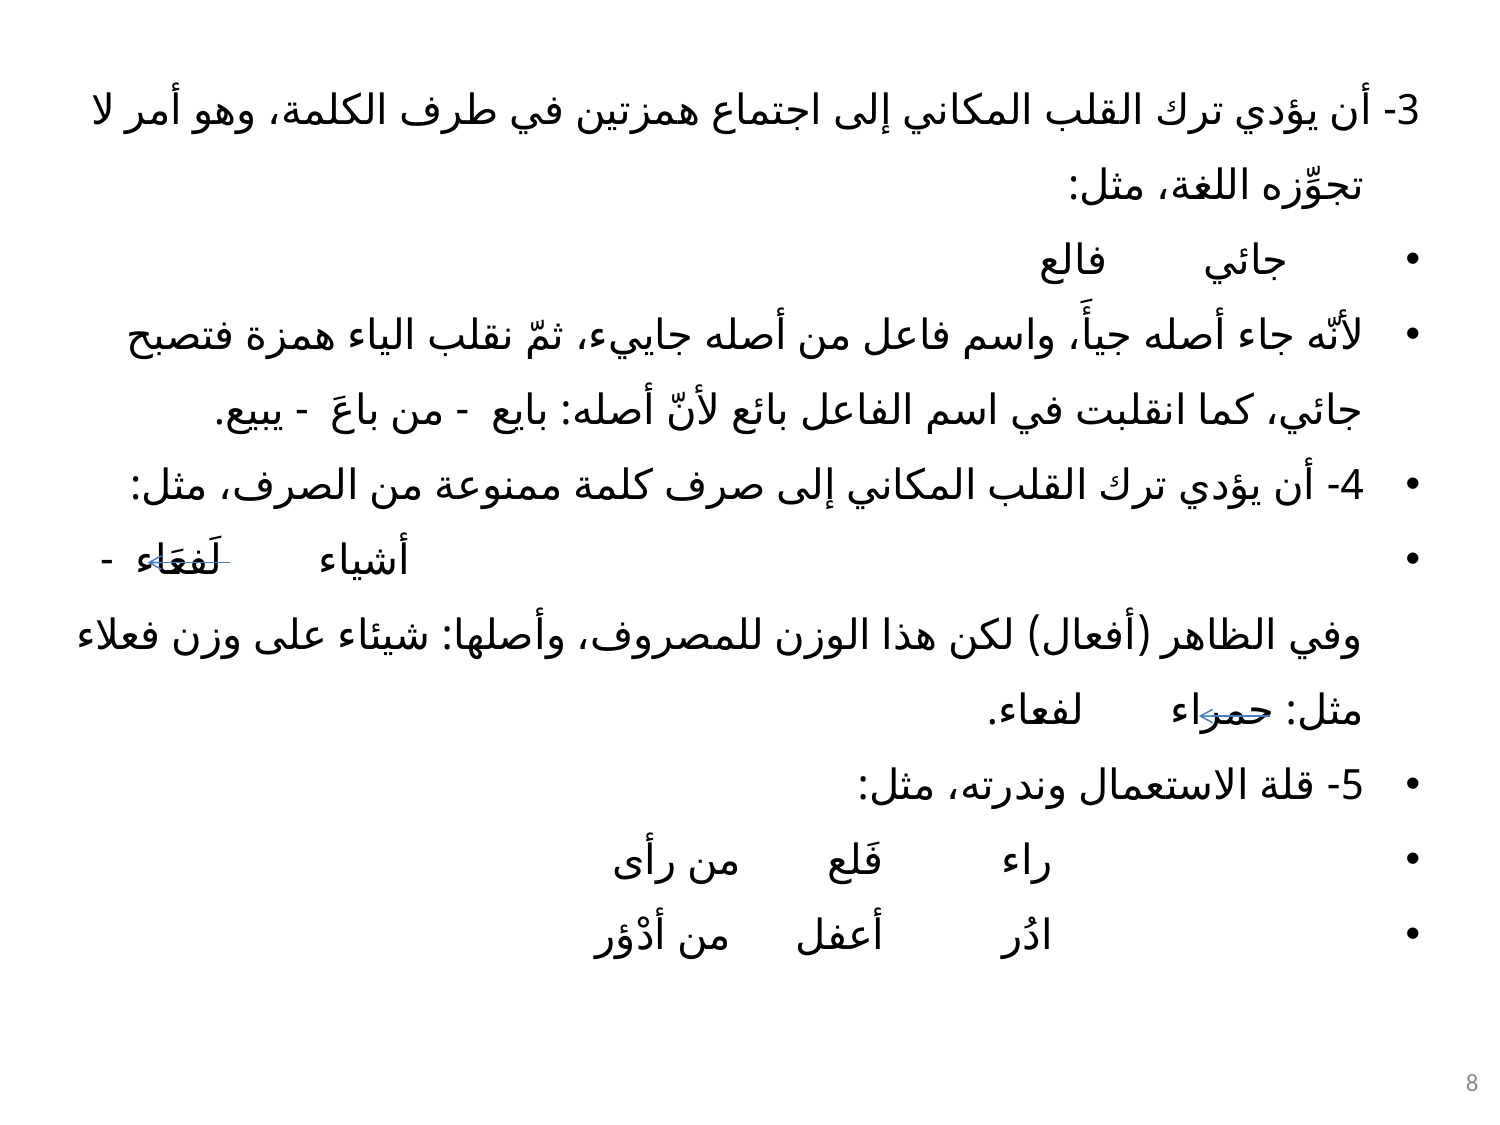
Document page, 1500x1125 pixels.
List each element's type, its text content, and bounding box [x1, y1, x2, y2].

list 3- أن يؤدي ترك القلب المكاني إلى اجتماع همزتين في طرف الكلمة، وهو أمر لا تجوِّزه اللغة، مثل: جائي فالع لأنّه جاء أصله جيأَ، واسم فاعل من أصله جاييء، ثمّ نقلب الياء همزة فتصبح جائي، كما انقلبت في اسم الفاعل بائع لأنّ أصله: بايع - من باعَ - يبيع. 4- أن يؤدي ترك القلب المكاني إلى صرف كلمة ممنوعة من الصرف، مثل: أشياء لَفعَاء - وفي الظاهر (أفعال) لكن هذا الوزن للمصروف، وأصلها: شيئاء على وزن فعلاء مثل: حمراء لفعاء. 5- قلة الاستعمال وندرته، مثل: راء فَلع من رأى ادُر أعفل من أدْؤر [41, 42, 1436, 1059]
slide_number 8 [1403, 1038, 1494, 1125]
